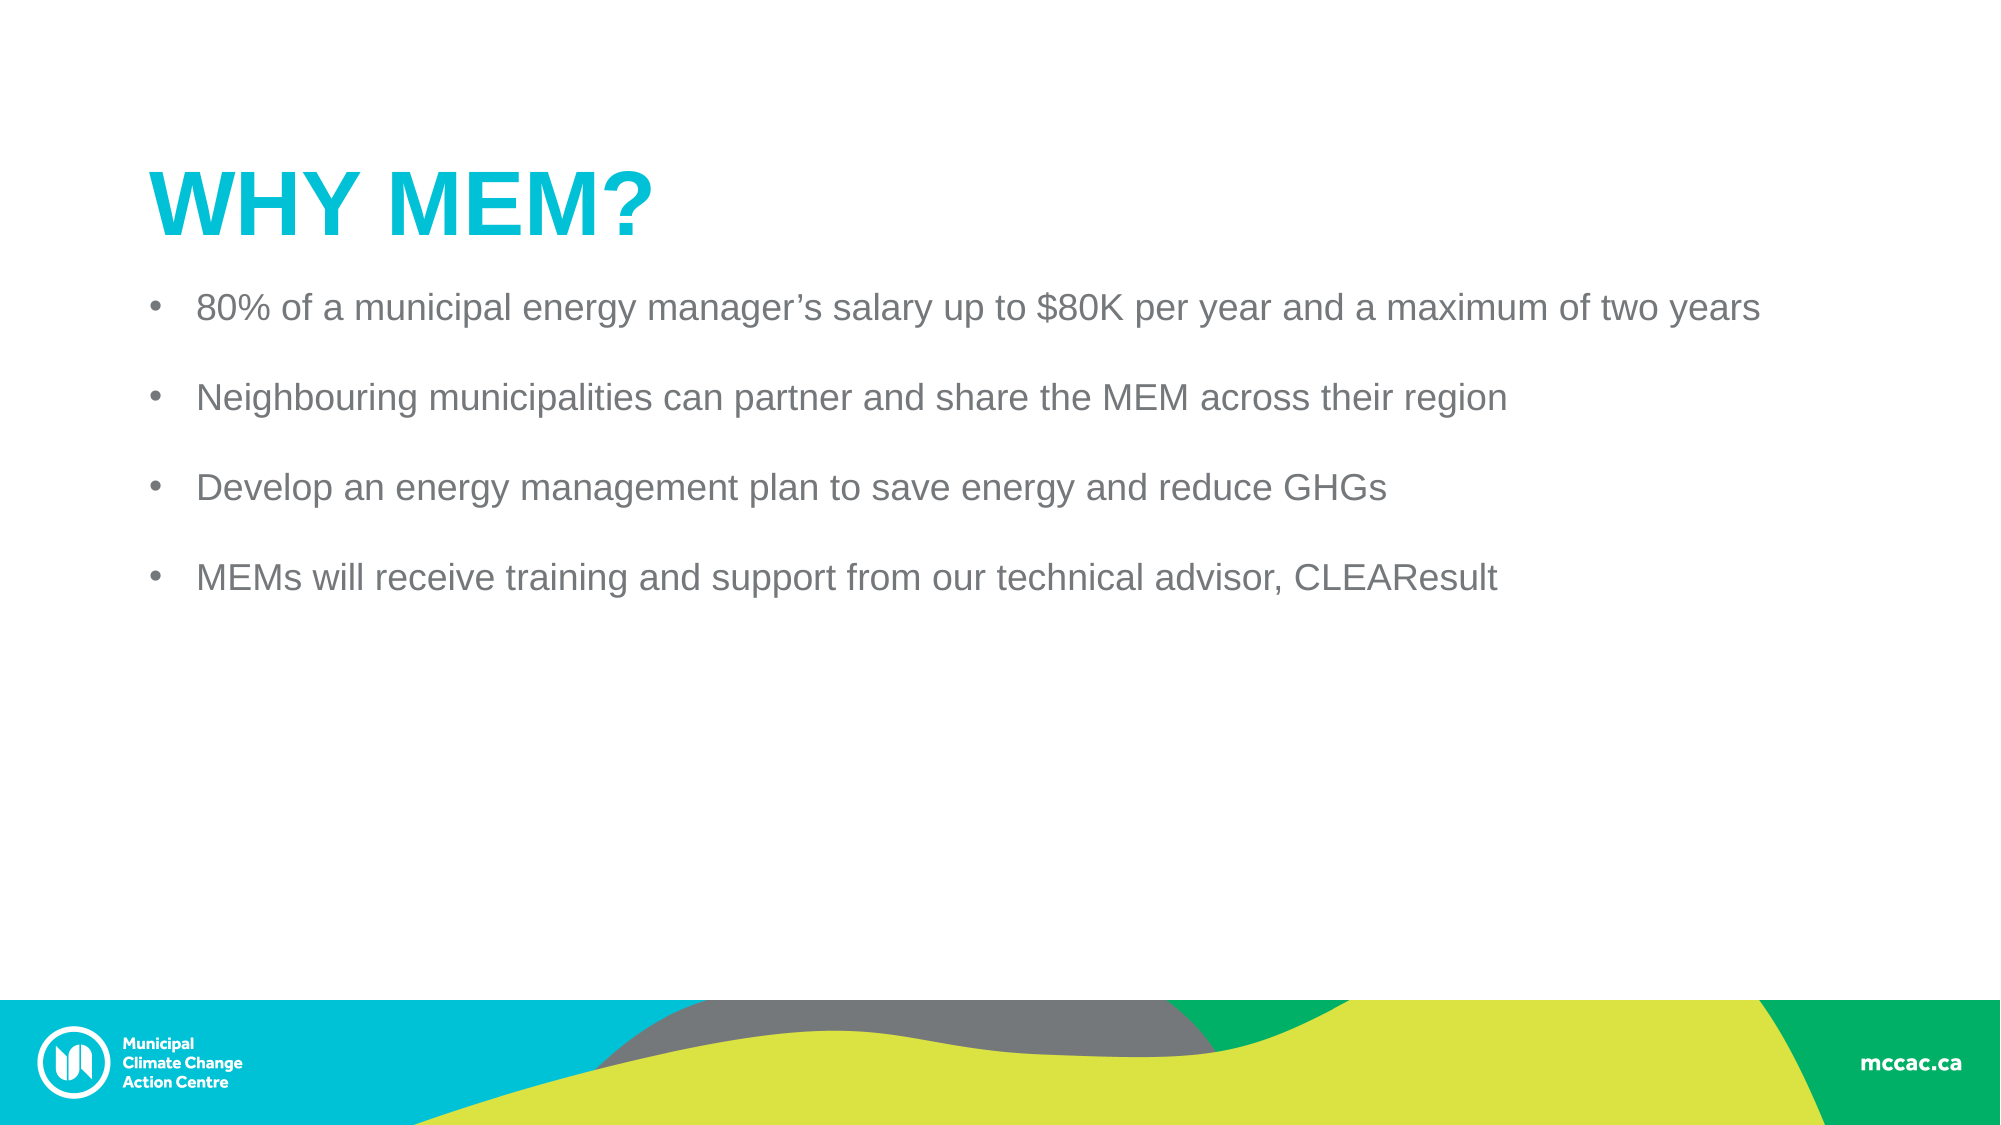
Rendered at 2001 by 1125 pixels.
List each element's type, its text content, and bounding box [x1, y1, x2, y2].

text_box WHY MEM? [134, 112, 1902, 262]
text_box 80% of a municipal energy manager’s salary up to $80K per year and a maximum of two years Neighbouring municipalities can partner and share the MEM across their region Develop an energy management plan to save energy and reduce GHGs MEMs will receive training and support from our technical advisor, CLEAResult [134, 275, 1793, 651]
picture [0, 1000, 2000, 1125]
